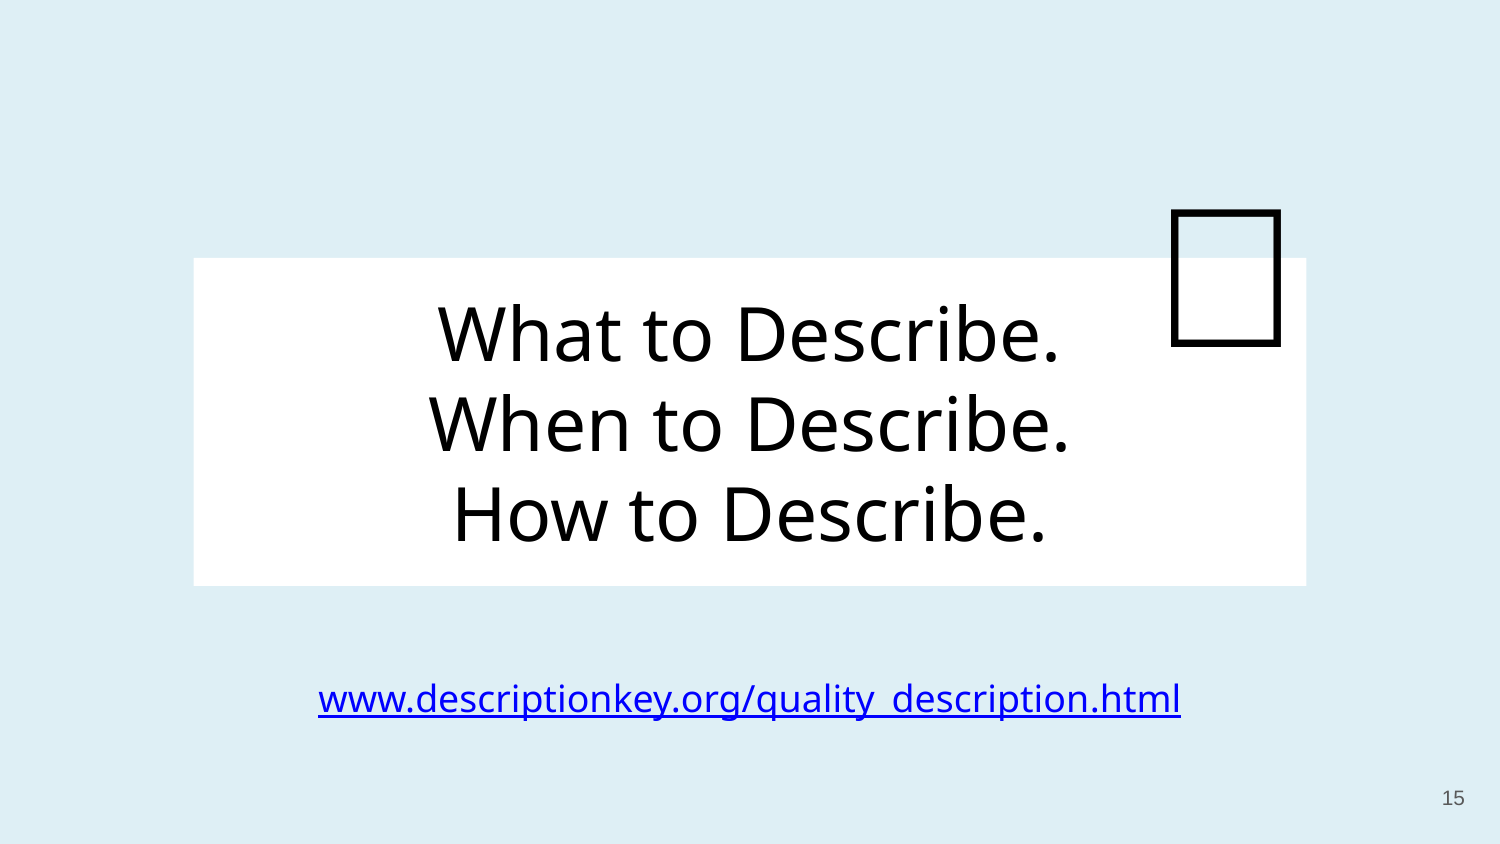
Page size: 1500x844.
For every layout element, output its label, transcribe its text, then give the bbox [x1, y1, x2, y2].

text_box www.descriptionkey.org/quality_description.html [161, 659, 1339, 737]
text_box 💡 [1136, 132, 1355, 374]
slide_number ‹#› [1389, 764, 1480, 830]
title What to Describe. When to Describe. How to Describe. [255, 315, 1245, 529]
text_box [193, 257, 1307, 586]
